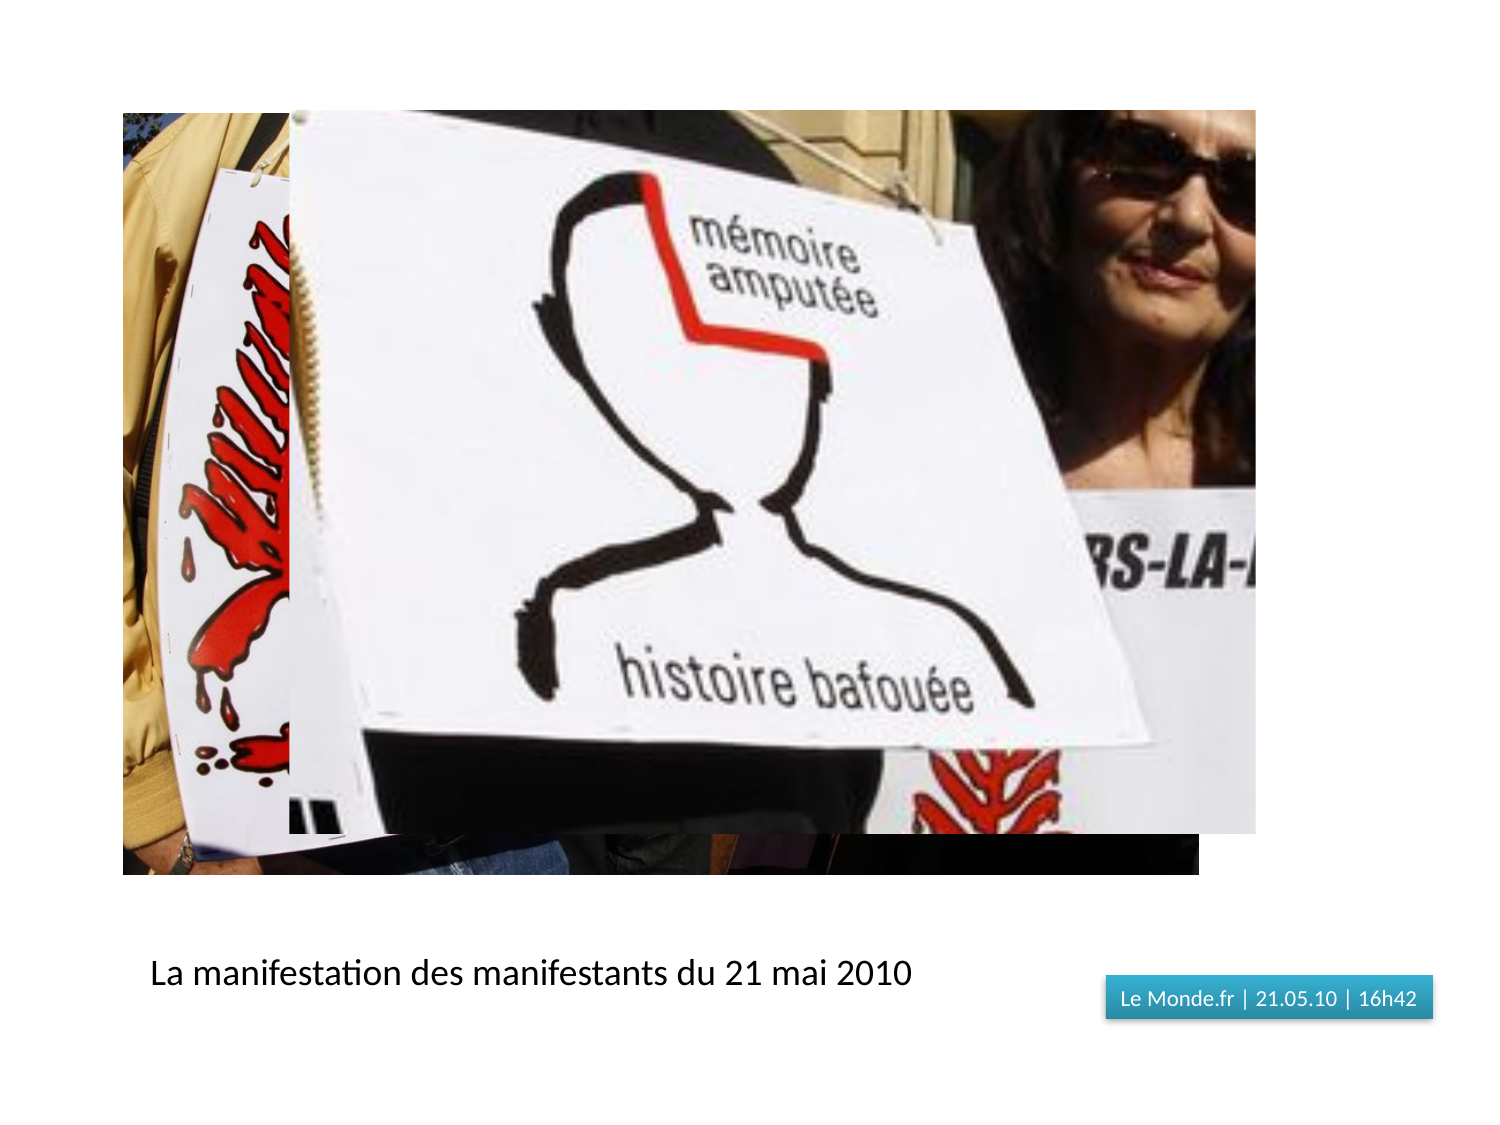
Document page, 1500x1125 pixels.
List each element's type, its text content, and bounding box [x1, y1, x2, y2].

text_box Le Monde.fr | 21.05.10 | 16h42 [1105, 975, 1433, 1019]
text_box La manifestation des manifestants du 21 mai 2010 [135, 940, 1128, 1001]
picture [123, 110, 1256, 875]
